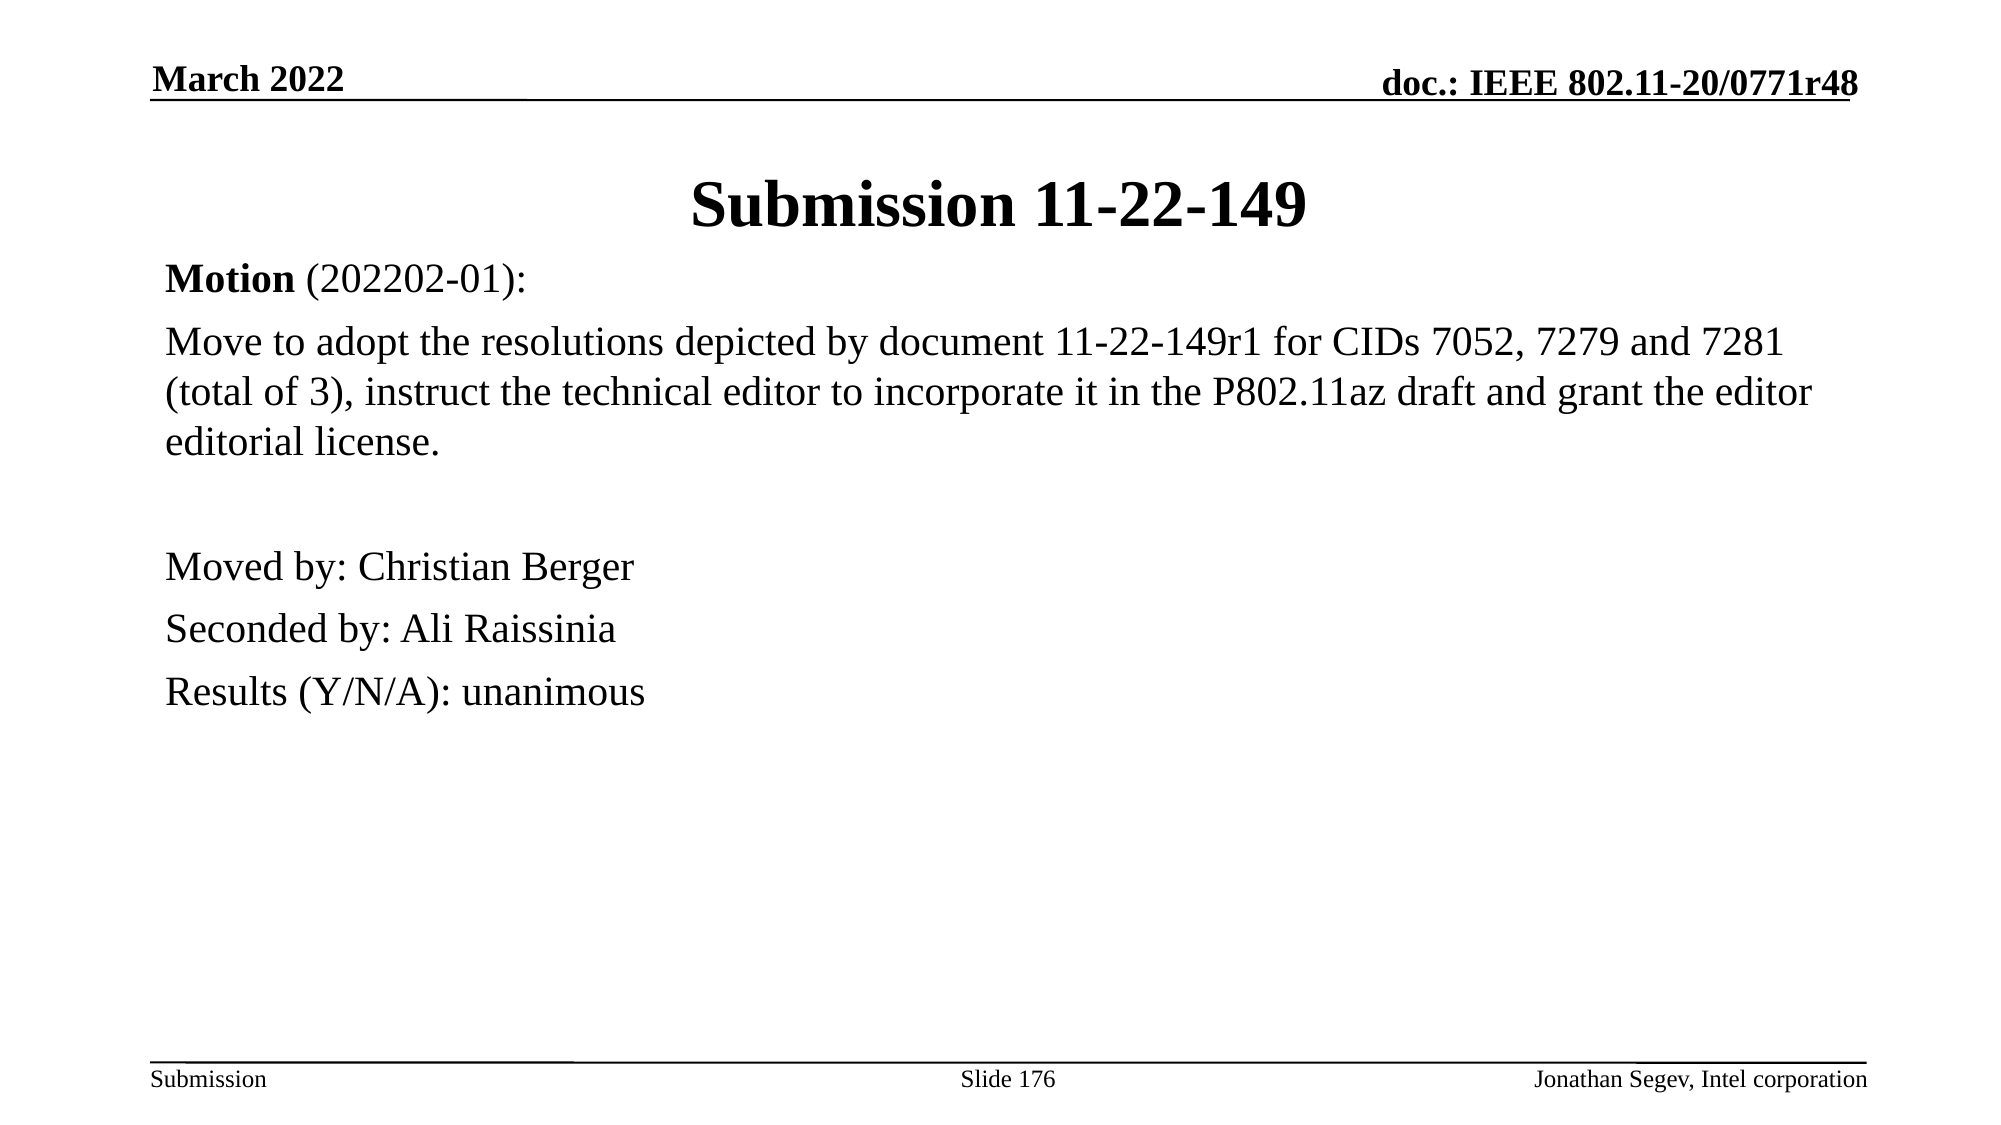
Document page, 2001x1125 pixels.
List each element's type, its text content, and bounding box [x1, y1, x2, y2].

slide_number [152, 54, 563, 100]
title Submission 11-22-149 [149, 112, 1850, 243]
slide_number Slide 176 [950, 1061, 1067, 1123]
footer Jonathan Segev, Intel corporation [1171, 1061, 1869, 1093]
list Motion (202202-01): Move to adopt the resolutions depicted by document 11-22-149r1 for CIDs 7052, 7279 and 7281 (total of 3), instruct the technical editor to incorporate it in the P802.11az draft and grant the editor editorial license. Moved by: Christian Berger Seconded by: Ali Raissinia Results (Y/N/A): unanimous [149, 243, 1850, 1000]
